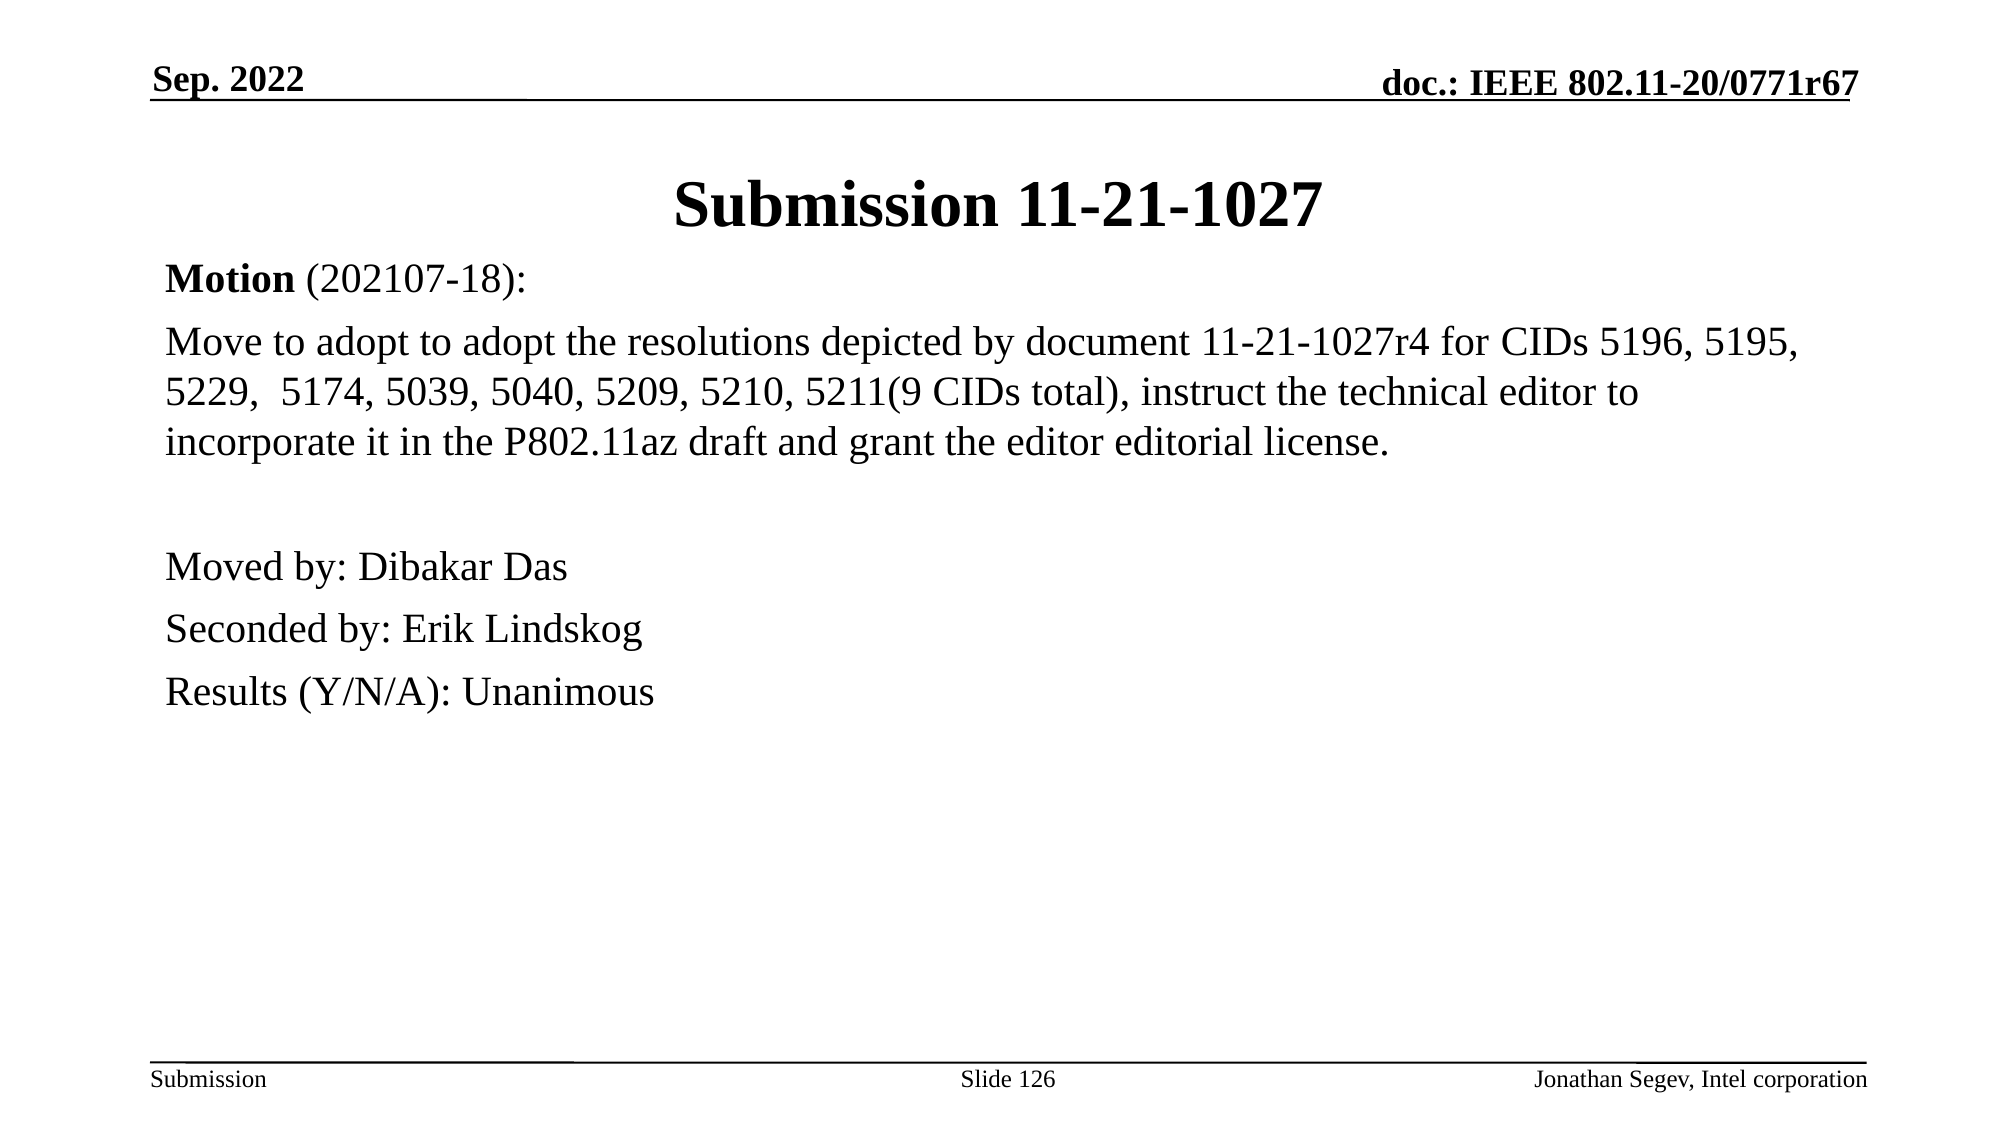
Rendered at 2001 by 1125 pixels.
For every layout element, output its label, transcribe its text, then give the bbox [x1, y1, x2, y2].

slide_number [152, 54, 563, 100]
title Submission 11-21-1027 [149, 112, 1850, 243]
footer Jonathan Segev, Intel corporation [1171, 1061, 1869, 1093]
list Motion (202107-18): Move to adopt to adopt the resolutions depicted by document 11-21-1027r4 for CIDs 5196, 5195, 5229, 5174, 5039, 5040, 5209, 5210, 5211(9 CIDs total), instruct the technical editor to incorporate it in the P802.11az draft and grant the editor editorial license. Moved by: Dibakar Das Seconded by: Erik Lindskog Results (Y/N/A): Unanimous [149, 243, 1850, 1000]
slide_number Slide 126 [950, 1061, 1067, 1123]
